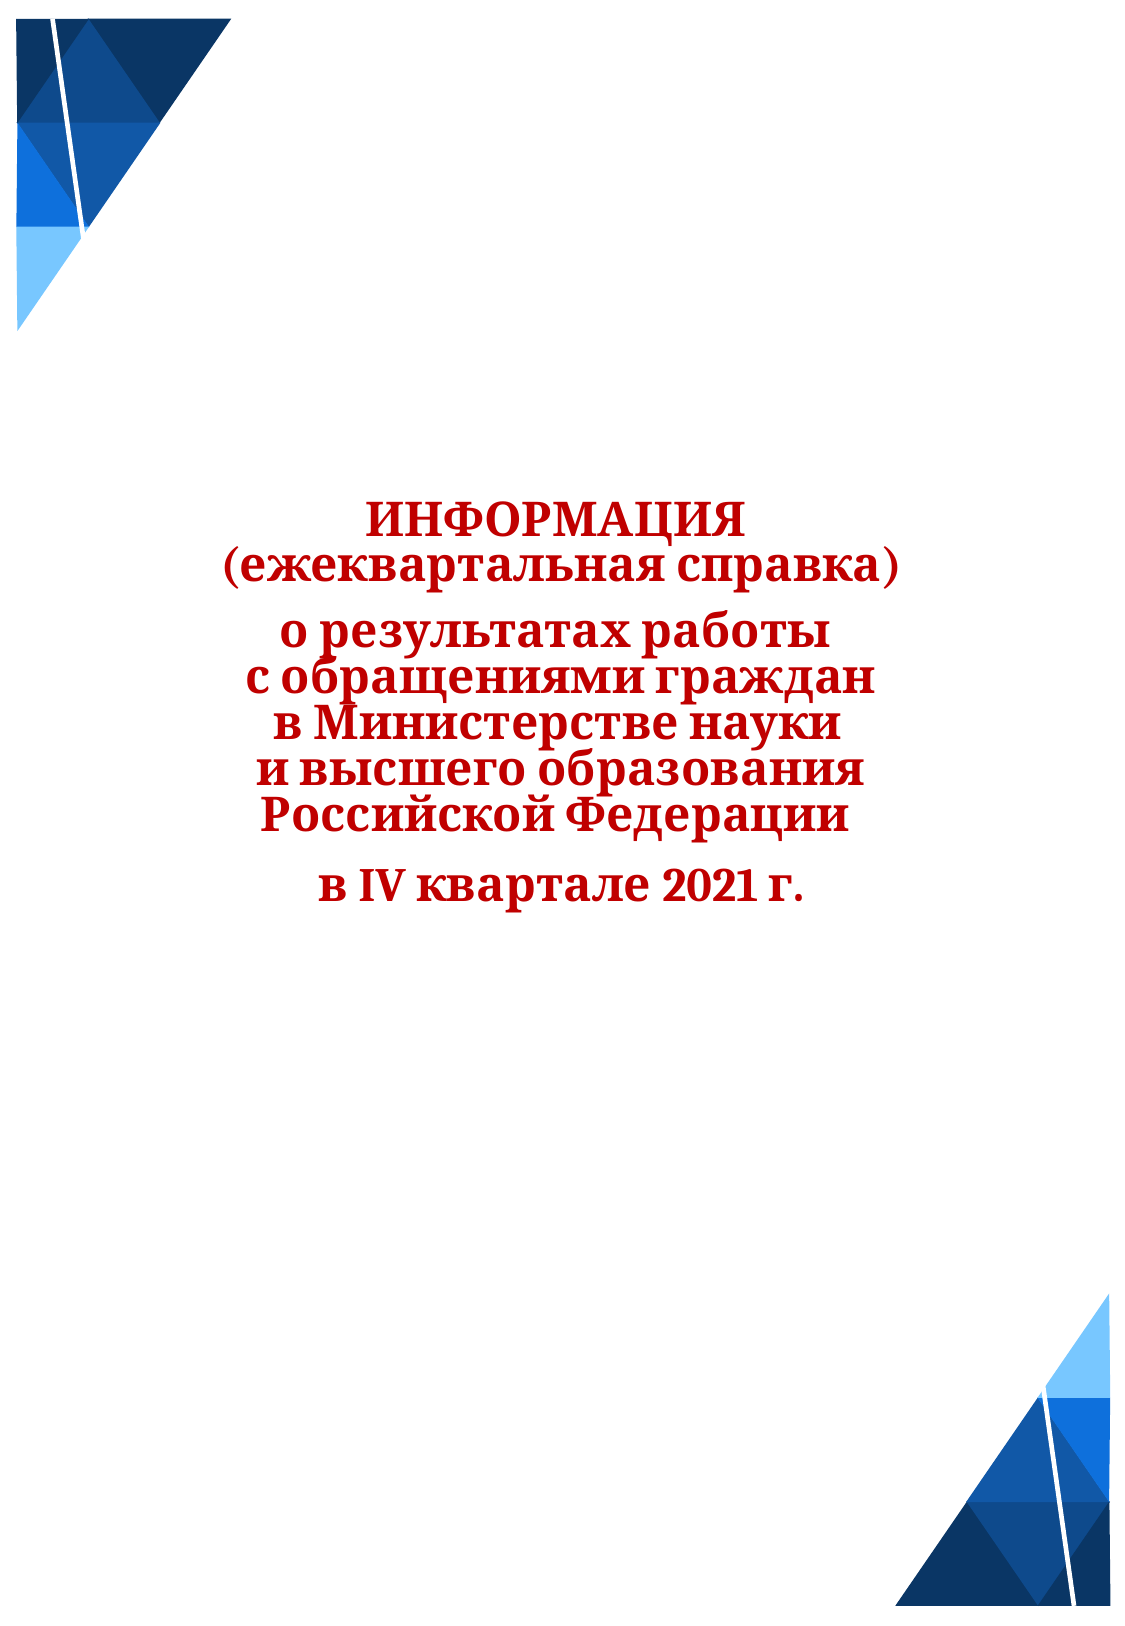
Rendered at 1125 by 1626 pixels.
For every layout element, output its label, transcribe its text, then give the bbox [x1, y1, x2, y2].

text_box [895, 1293, 1111, 1607]
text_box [16, 18, 232, 332]
text_box ИНФОРМАЦИЯ (ежеквартальная справка) о результатах работы с обращениями граждан в Министерстве науки и высшего образования Российской Федерации в IV квартале 2021 г. [139, 491, 983, 919]
